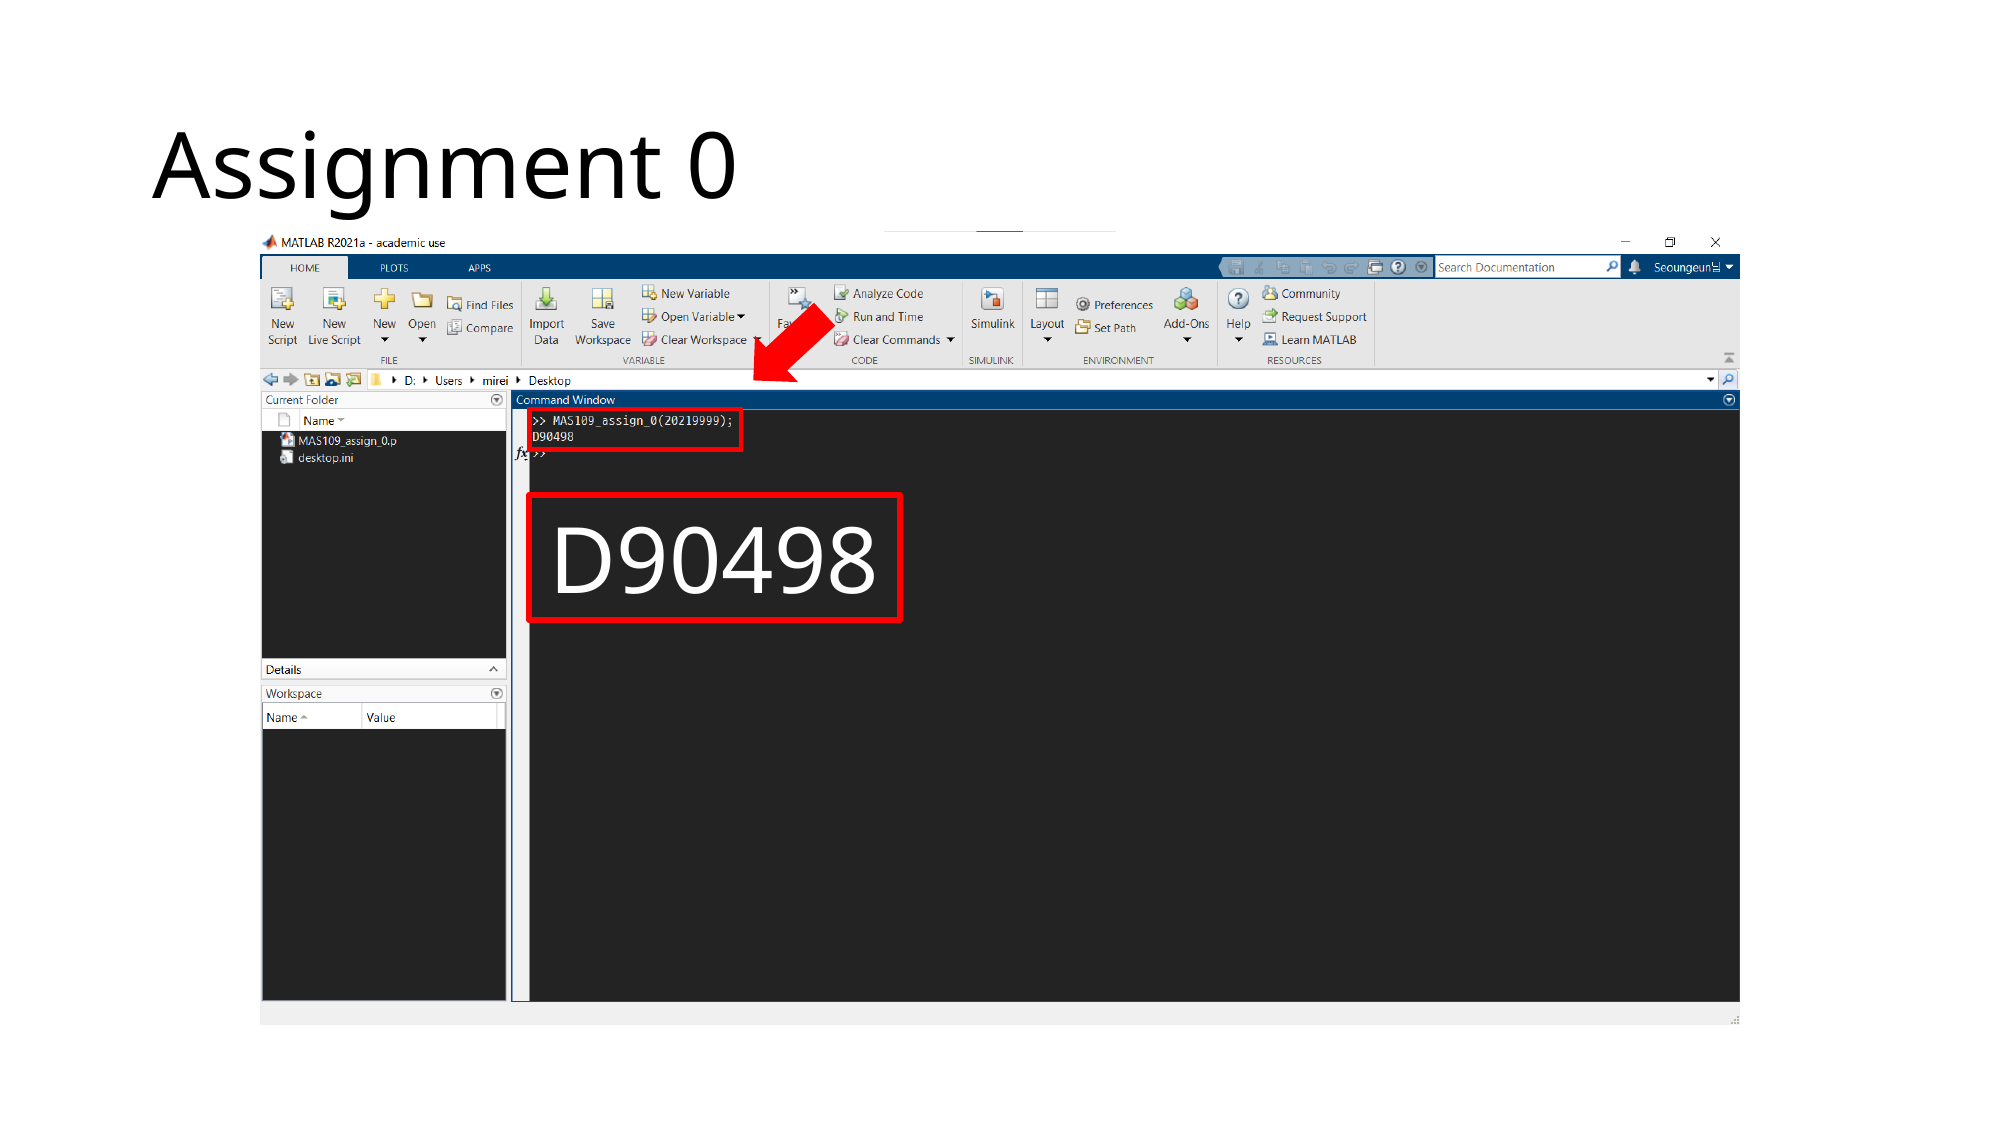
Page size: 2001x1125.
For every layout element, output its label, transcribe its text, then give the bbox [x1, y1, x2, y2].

title Assignment 0 [137, 59, 1863, 278]
picture [260, 231, 1740, 1025]
